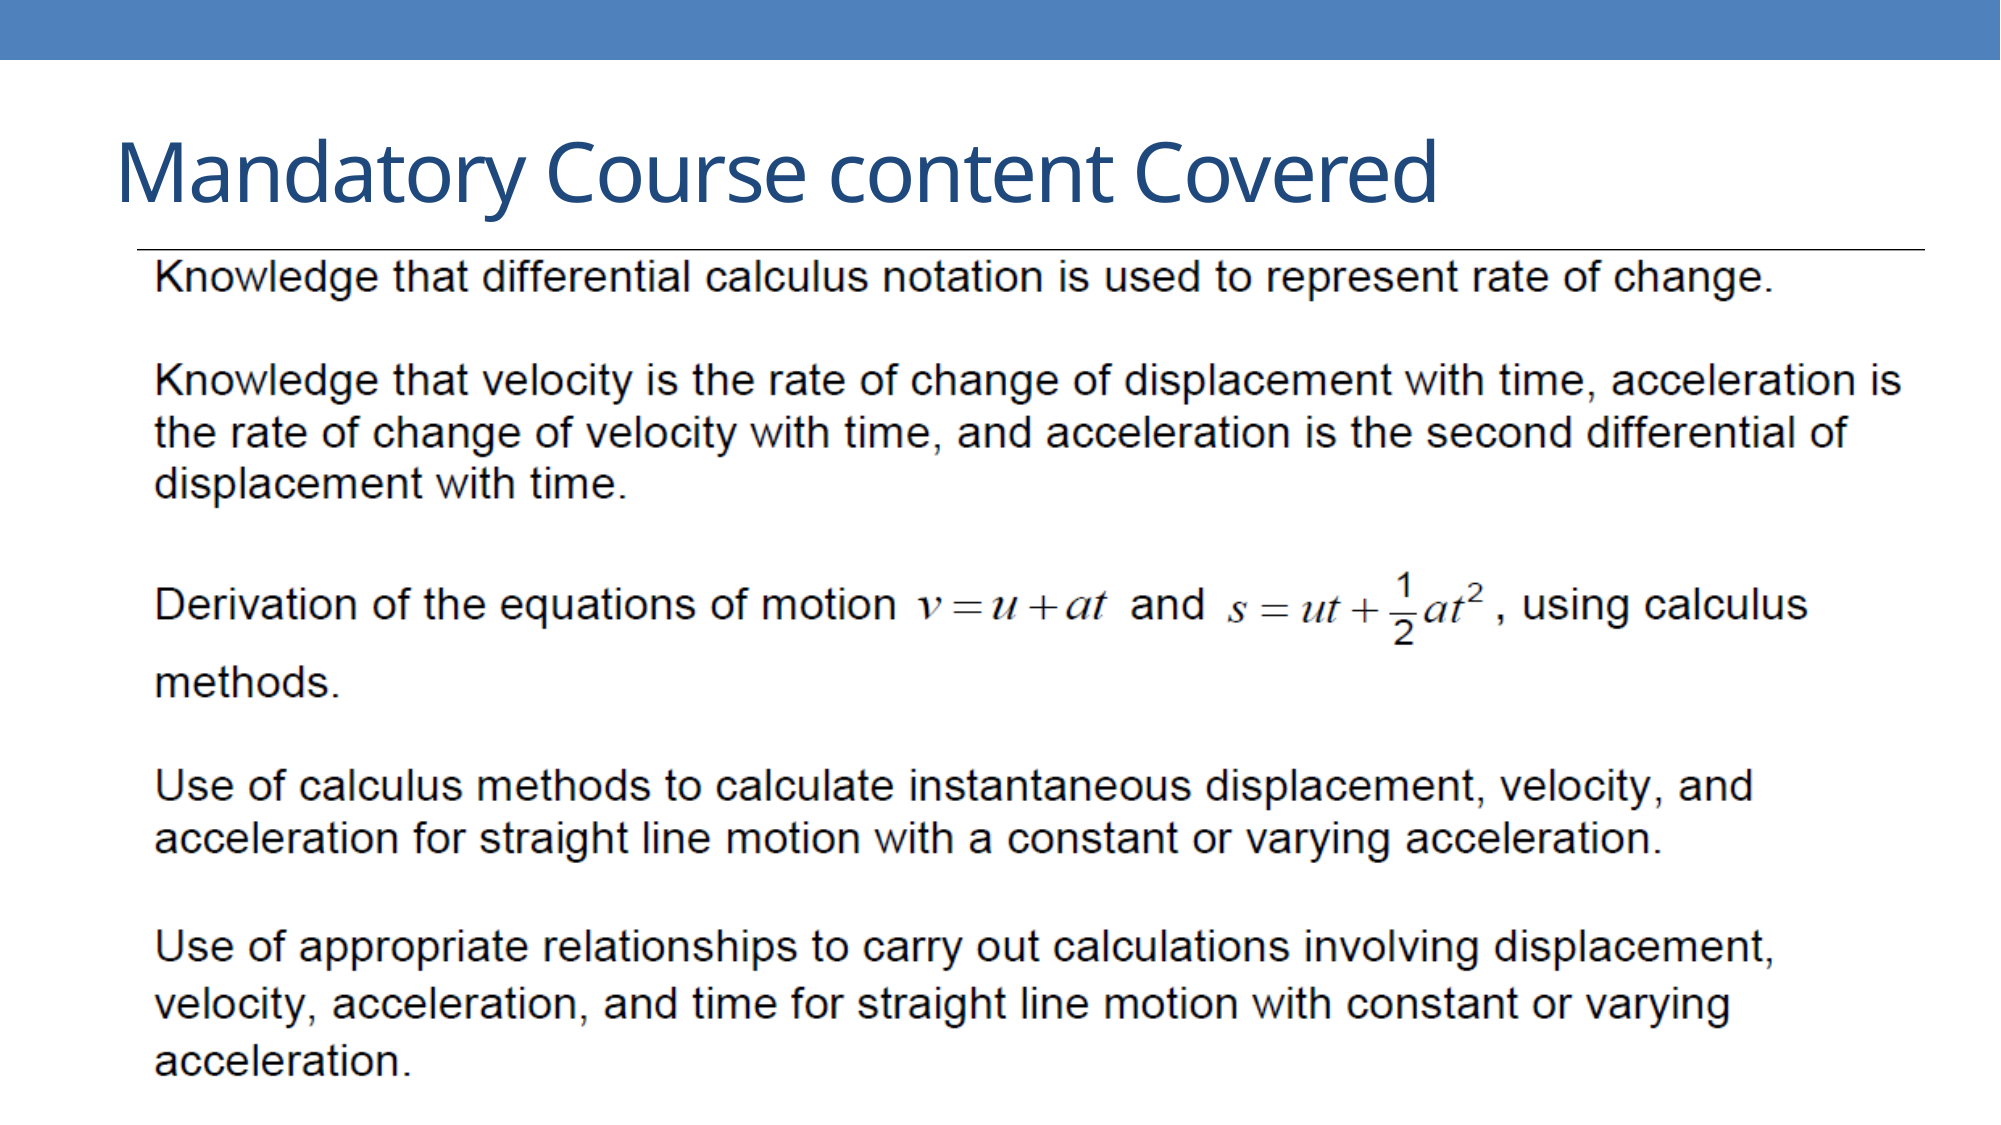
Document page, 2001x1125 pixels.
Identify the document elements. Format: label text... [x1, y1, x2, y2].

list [137, 249, 1926, 1101]
title Mandatory Course content Covered [99, 87, 1900, 250]
